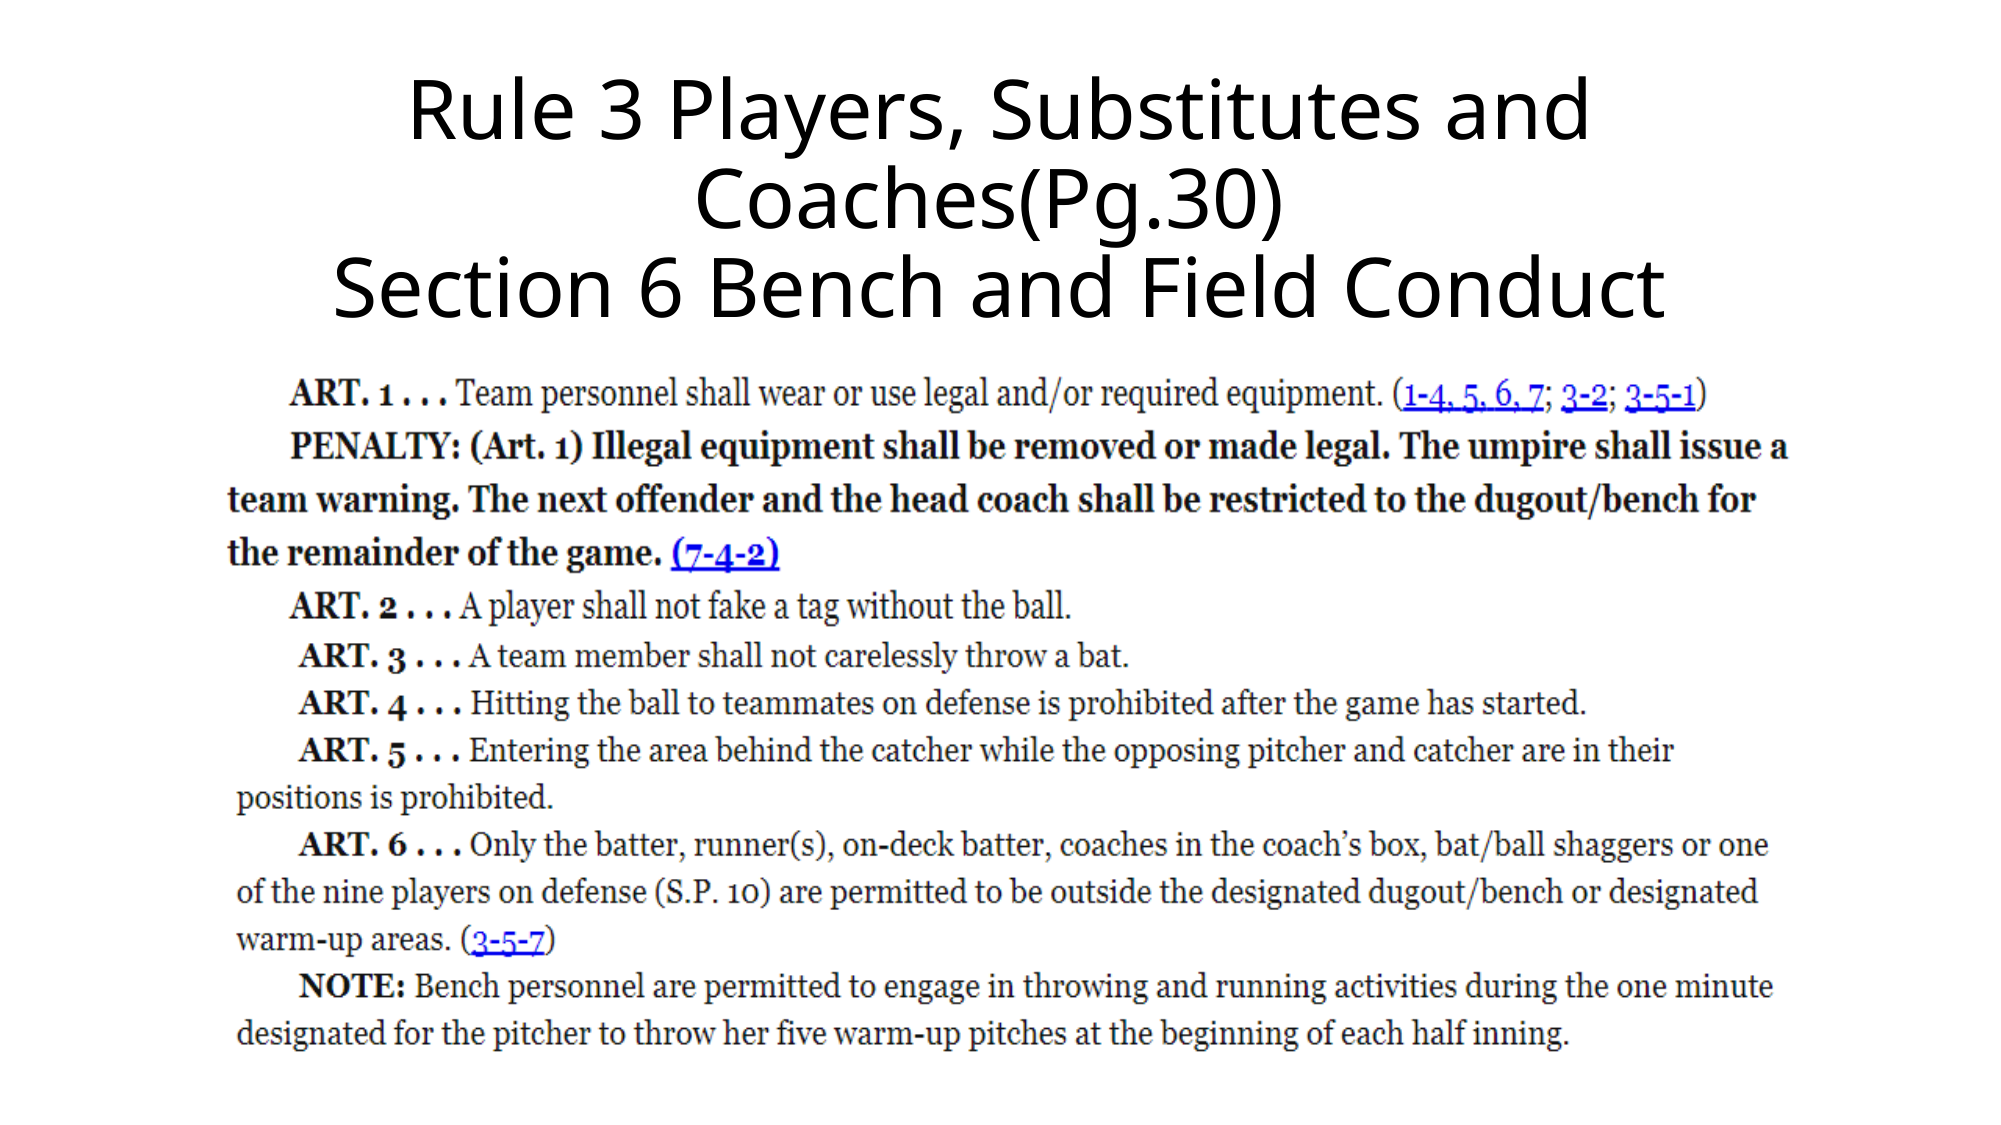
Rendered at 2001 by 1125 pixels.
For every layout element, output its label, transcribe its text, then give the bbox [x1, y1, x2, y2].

picture [187, 366, 1813, 1060]
title Rule 3 Players, Substitutes and Coaches(Pg.30) Section 6 Bench and Field Conduct [137, 59, 1863, 295]
text_box [137, 295, 1863, 1014]
